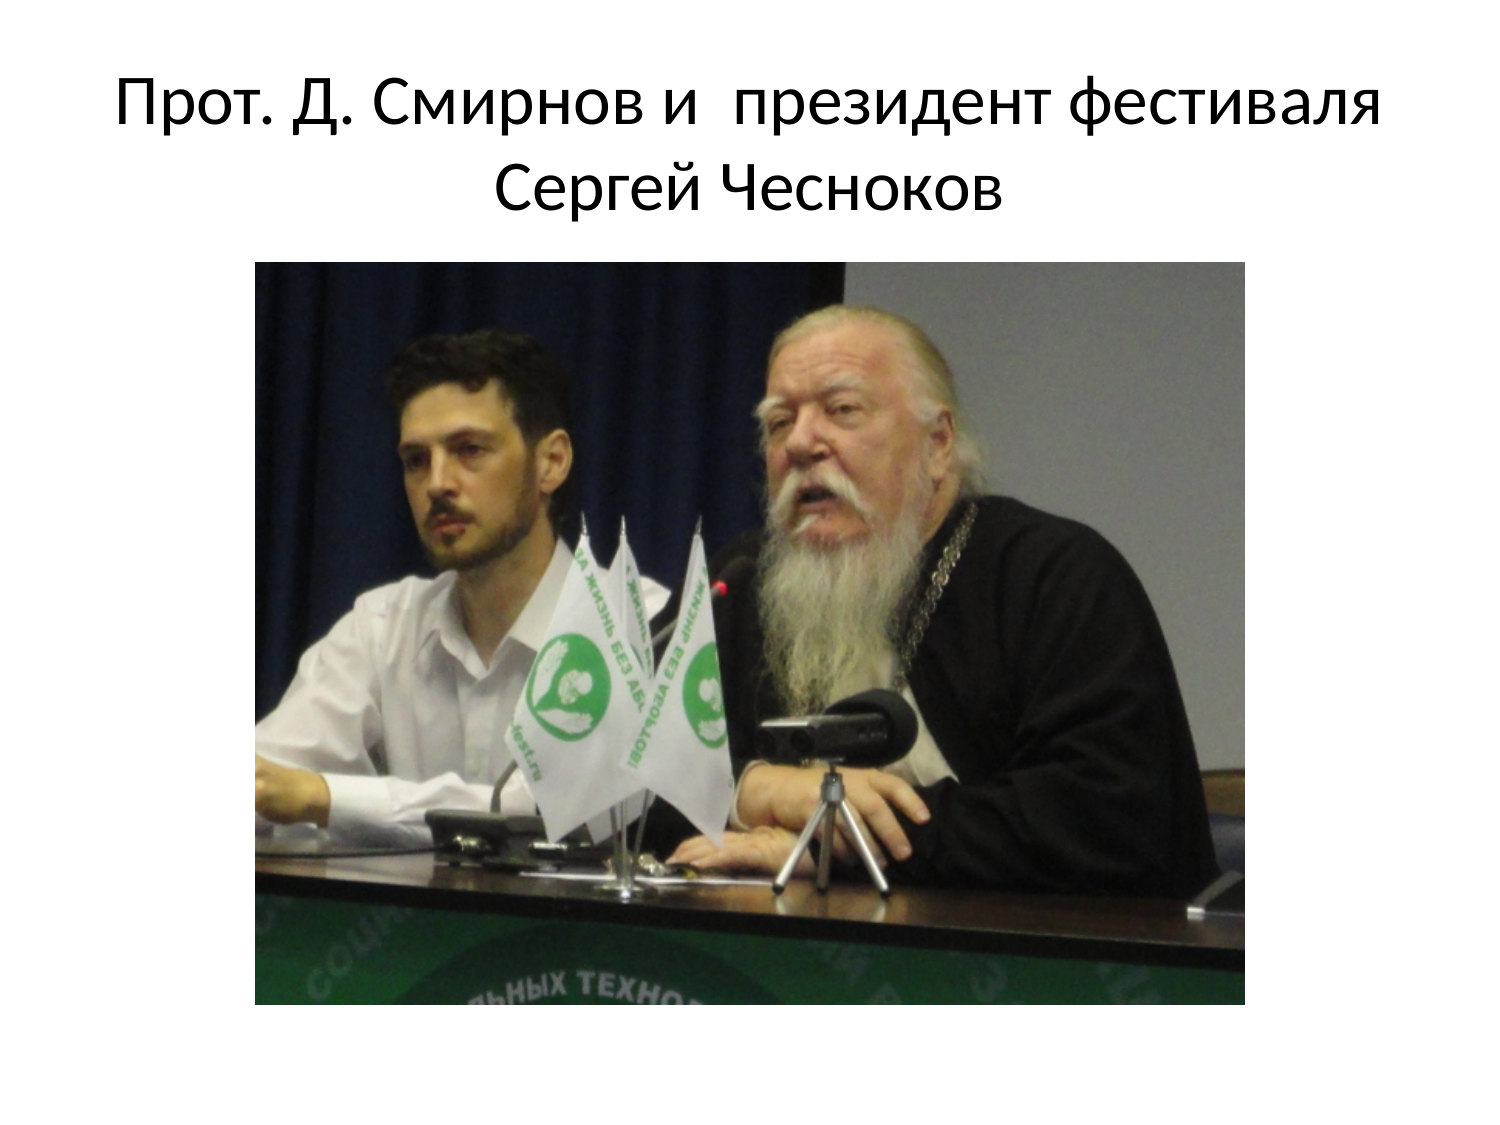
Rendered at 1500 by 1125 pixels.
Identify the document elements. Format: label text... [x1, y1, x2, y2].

title Прот. Д. Смирнов и президент фестиваля Сергей Чесноков [75, 45, 1425, 233]
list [254, 262, 1246, 1006]
